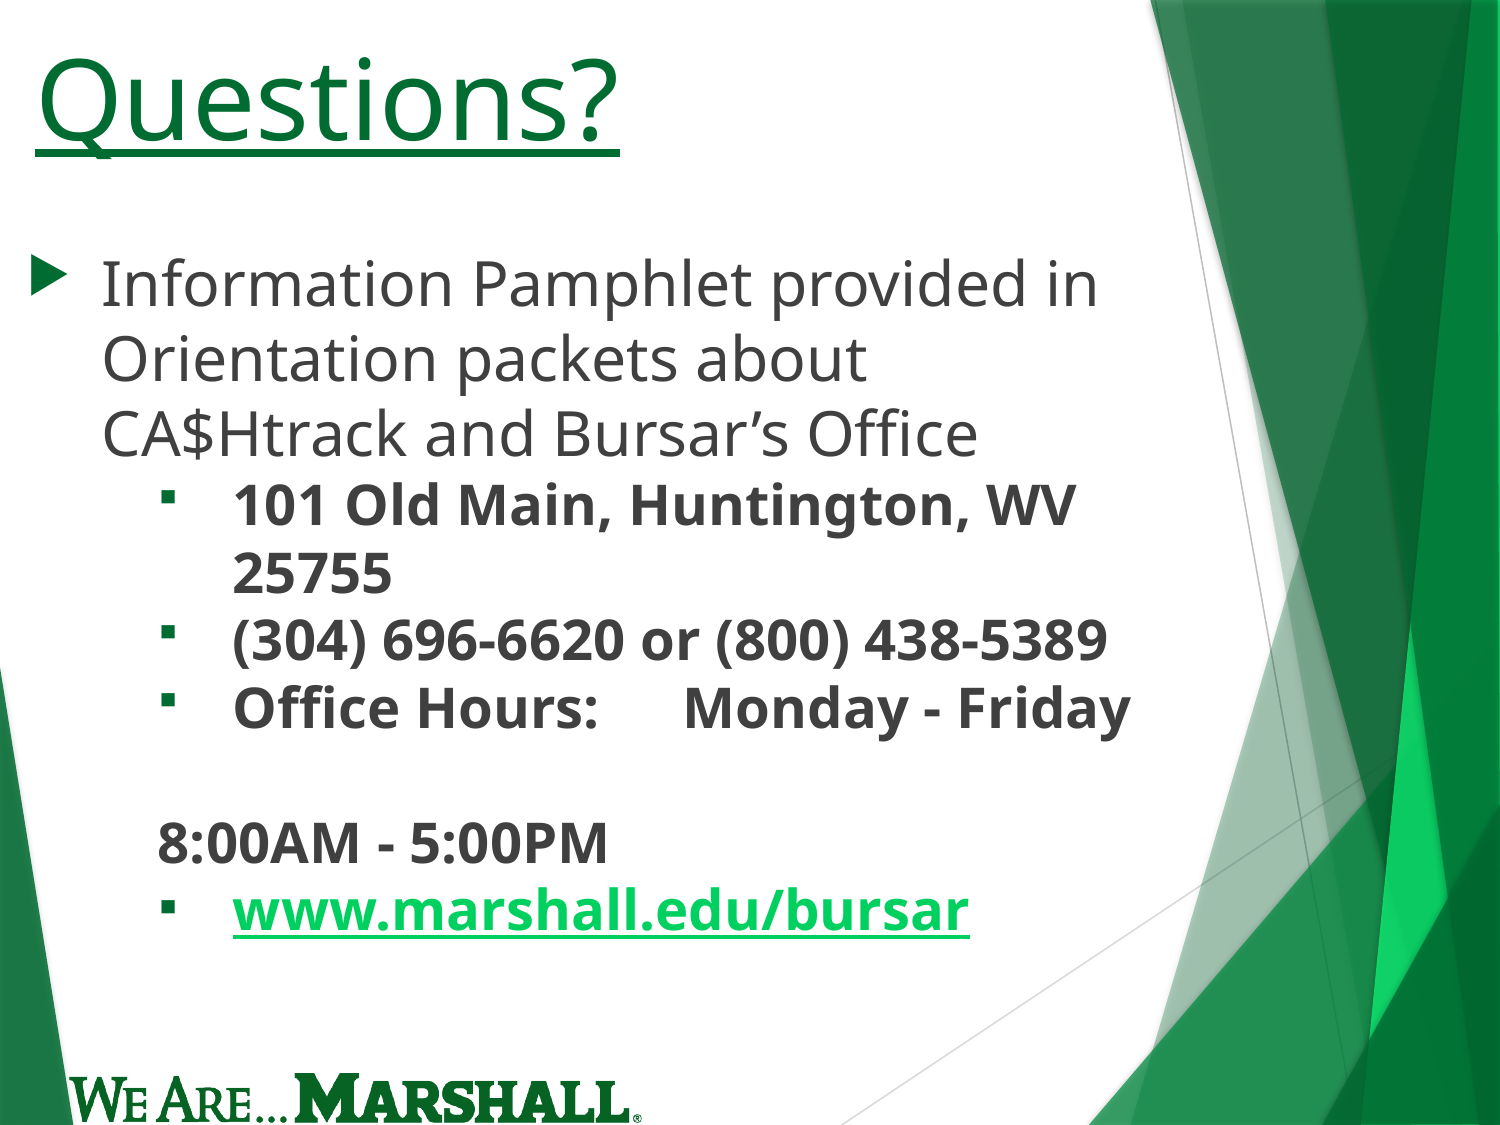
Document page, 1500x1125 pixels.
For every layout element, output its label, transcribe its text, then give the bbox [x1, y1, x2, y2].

list Information Pamphlet provided in Orientation packets about CA$Htrack and Bursar’s Office 101 Old Main, Huntington, WV 25755 (304) 696-6620 or (800) 438-5389 Office Hours: Monday - Friday 8:00AM - 5:00PM www.marshall.edu/bursar [2, 236, 1206, 956]
picture [68, 1072, 643, 1124]
title Questions? [20, 20, 1062, 149]
